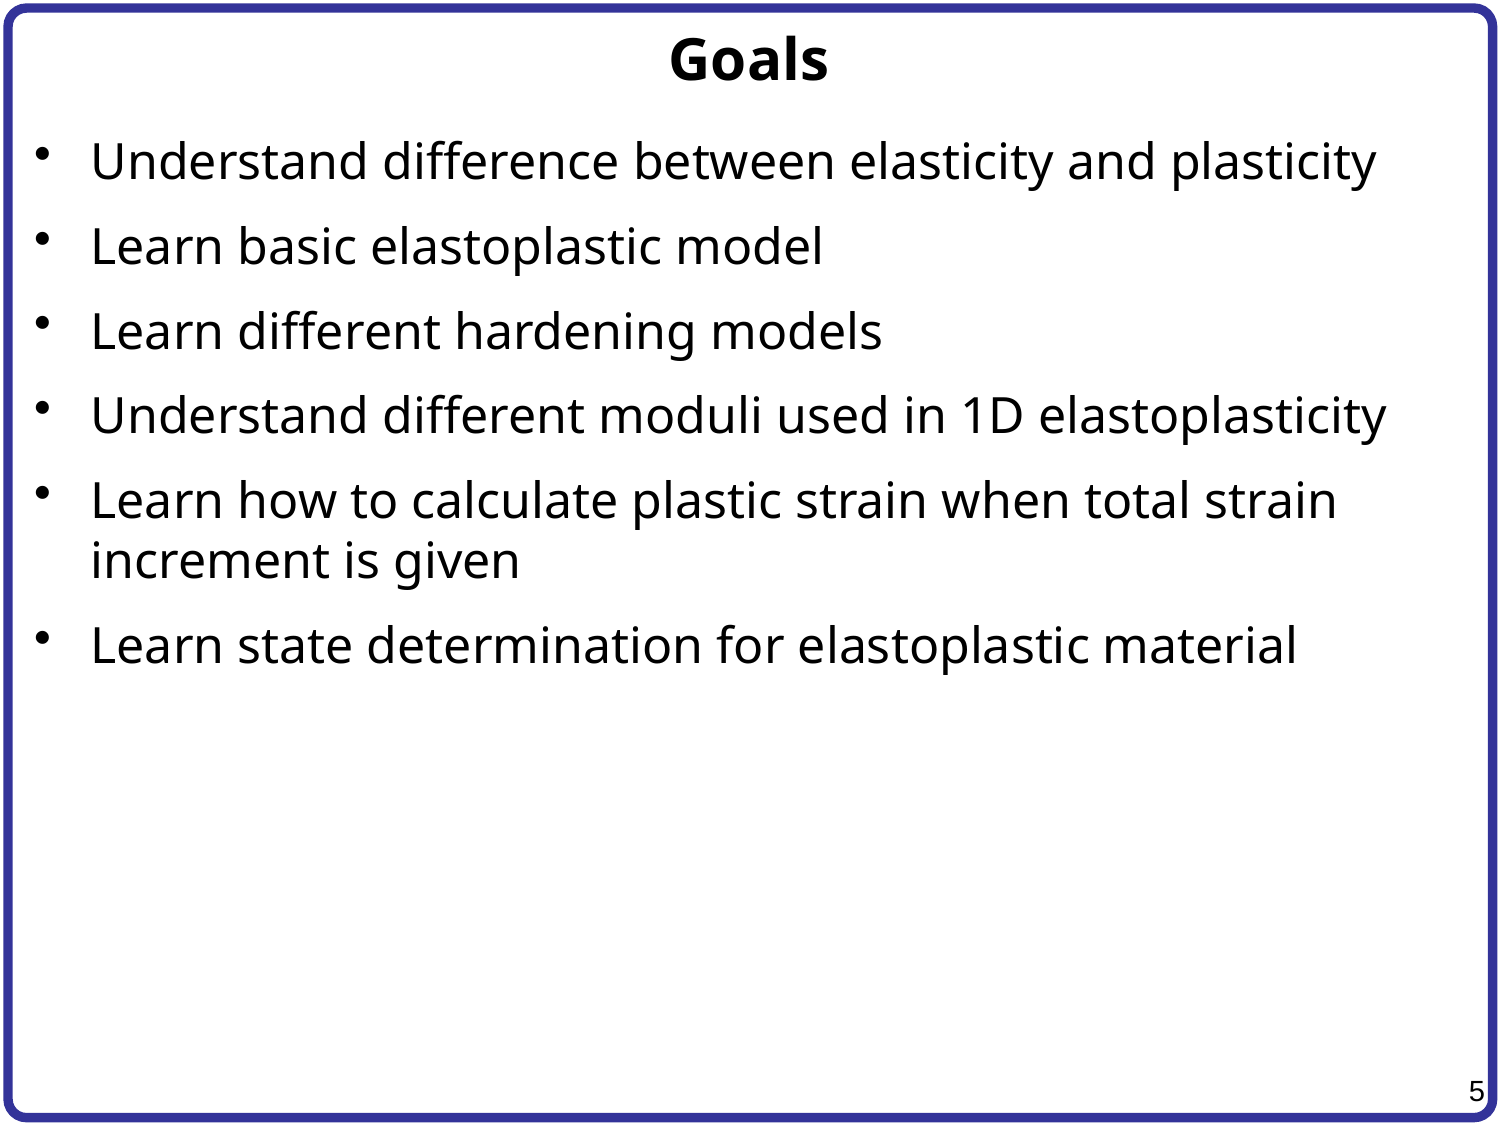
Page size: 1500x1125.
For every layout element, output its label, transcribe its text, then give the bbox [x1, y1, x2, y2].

title Goals [6, 7, 1492, 106]
list Understand difference between elasticity and plasticity Learn basic elastoplastic model Learn different hardening models Understand different moduli used in 1D elastoplasticity Learn how to calculate plastic strain when total strain increment is given Learn state determination for elastoplastic material [18, 121, 1481, 1086]
